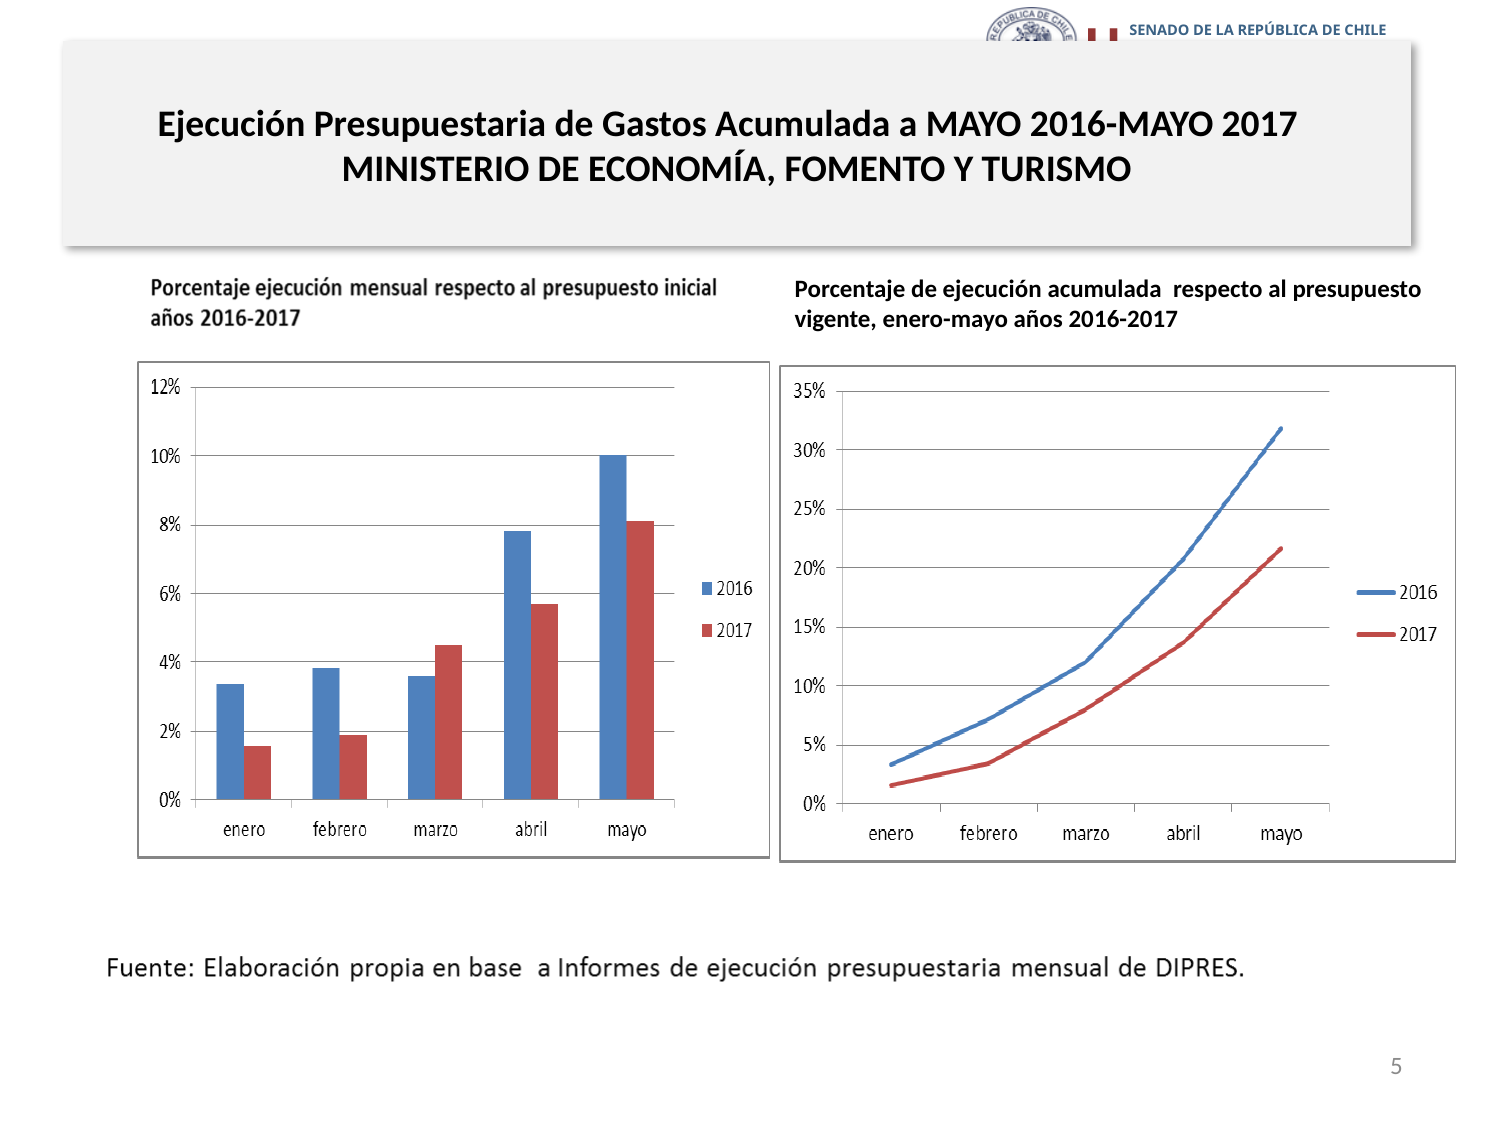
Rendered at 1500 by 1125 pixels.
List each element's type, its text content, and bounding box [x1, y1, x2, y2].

picture [137, 361, 770, 860]
picture [986, 7, 1079, 41]
picture [779, 365, 1456, 863]
text_box Porcentaje de ejecución acumulada respecto al presupuesto vigente, enero-mayo años 2016-2017 [779, 265, 1456, 341]
picture [137, 265, 738, 349]
text_box [63, 231, 1414, 1047]
text_box [137, 210, 1378, 262]
picture [87, 940, 1367, 1022]
title Ejecución Presupuestaria de Gastos Acumulada a MAYO 2016-MAYO 2017 MINISTERIO DE ECONOMÍA, FOMENTO Y TURISMO [63, 41, 1411, 231]
slide_number 5 [1067, 1035, 1418, 1095]
